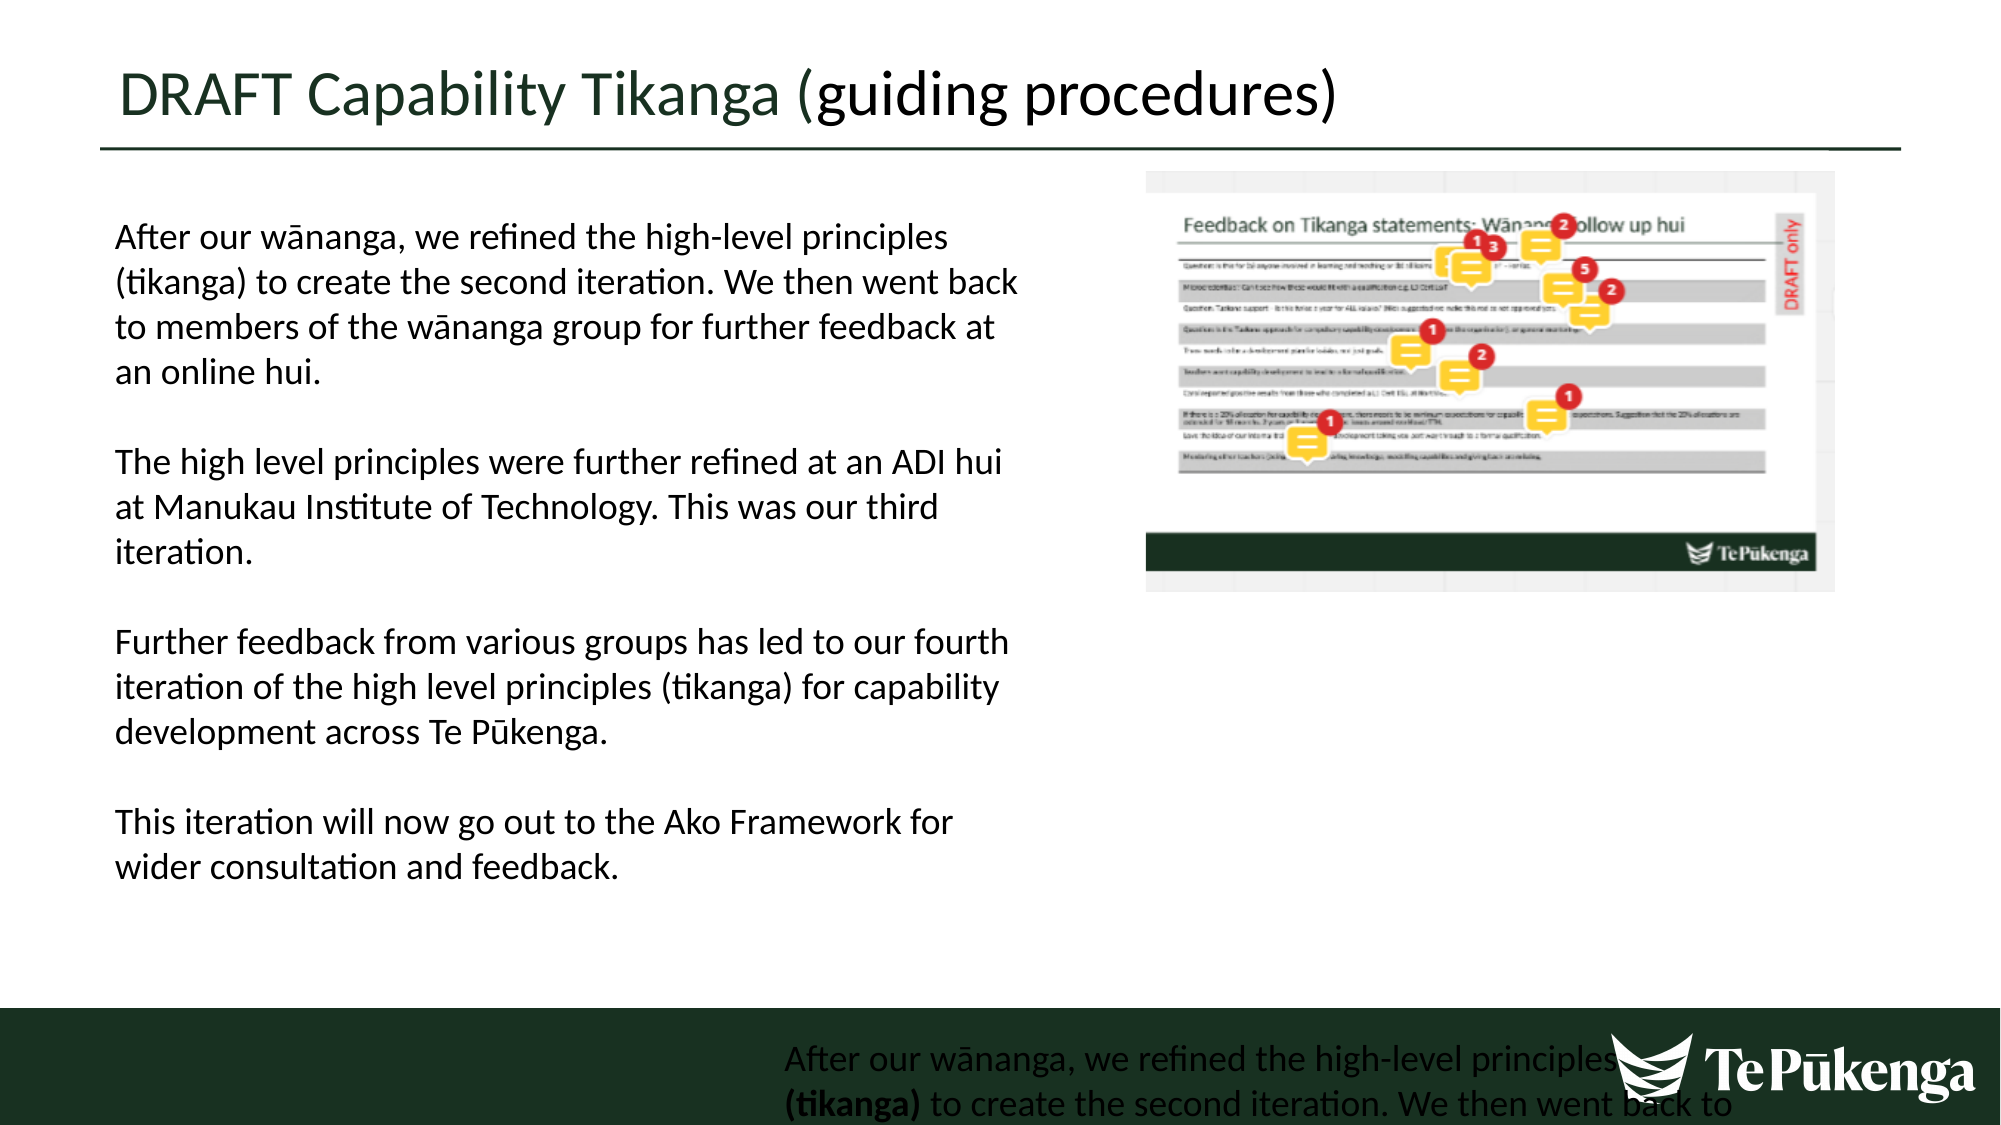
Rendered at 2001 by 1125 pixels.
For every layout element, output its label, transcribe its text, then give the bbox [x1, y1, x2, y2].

picture [1582, 1008, 2001, 1125]
title DRAFT Capability Tikanga (guiding procedures) [104, 52, 2000, 138]
text_box After our wānanga, we refined the high-level principles (tikanga) to create the second iteration. We then went back to members of the wānanga group for further feedback at an online hui. The high level principles were further refined at an ADI hui at Manukau Institute of Technology. This was our third iteration. [769, 1026, 1771, 1125]
text_box After our wānanga, we refined the high-level principles (tikanga) to create the second iteration. We then went back to members of the wānanga group for further feedback at an online hui. The high level principles were further refined at an ADI hui at Manukau Institute of Technology. This was our third iteration. Further feedback from various groups has led to our fourth iteration of the high level principles (tikanga) for capability development across Te Pūkenga. This iteration will now go out to the Ako Framework for wider consultation and feedback. [99, 205, 1047, 1030]
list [1145, 171, 1835, 592]
